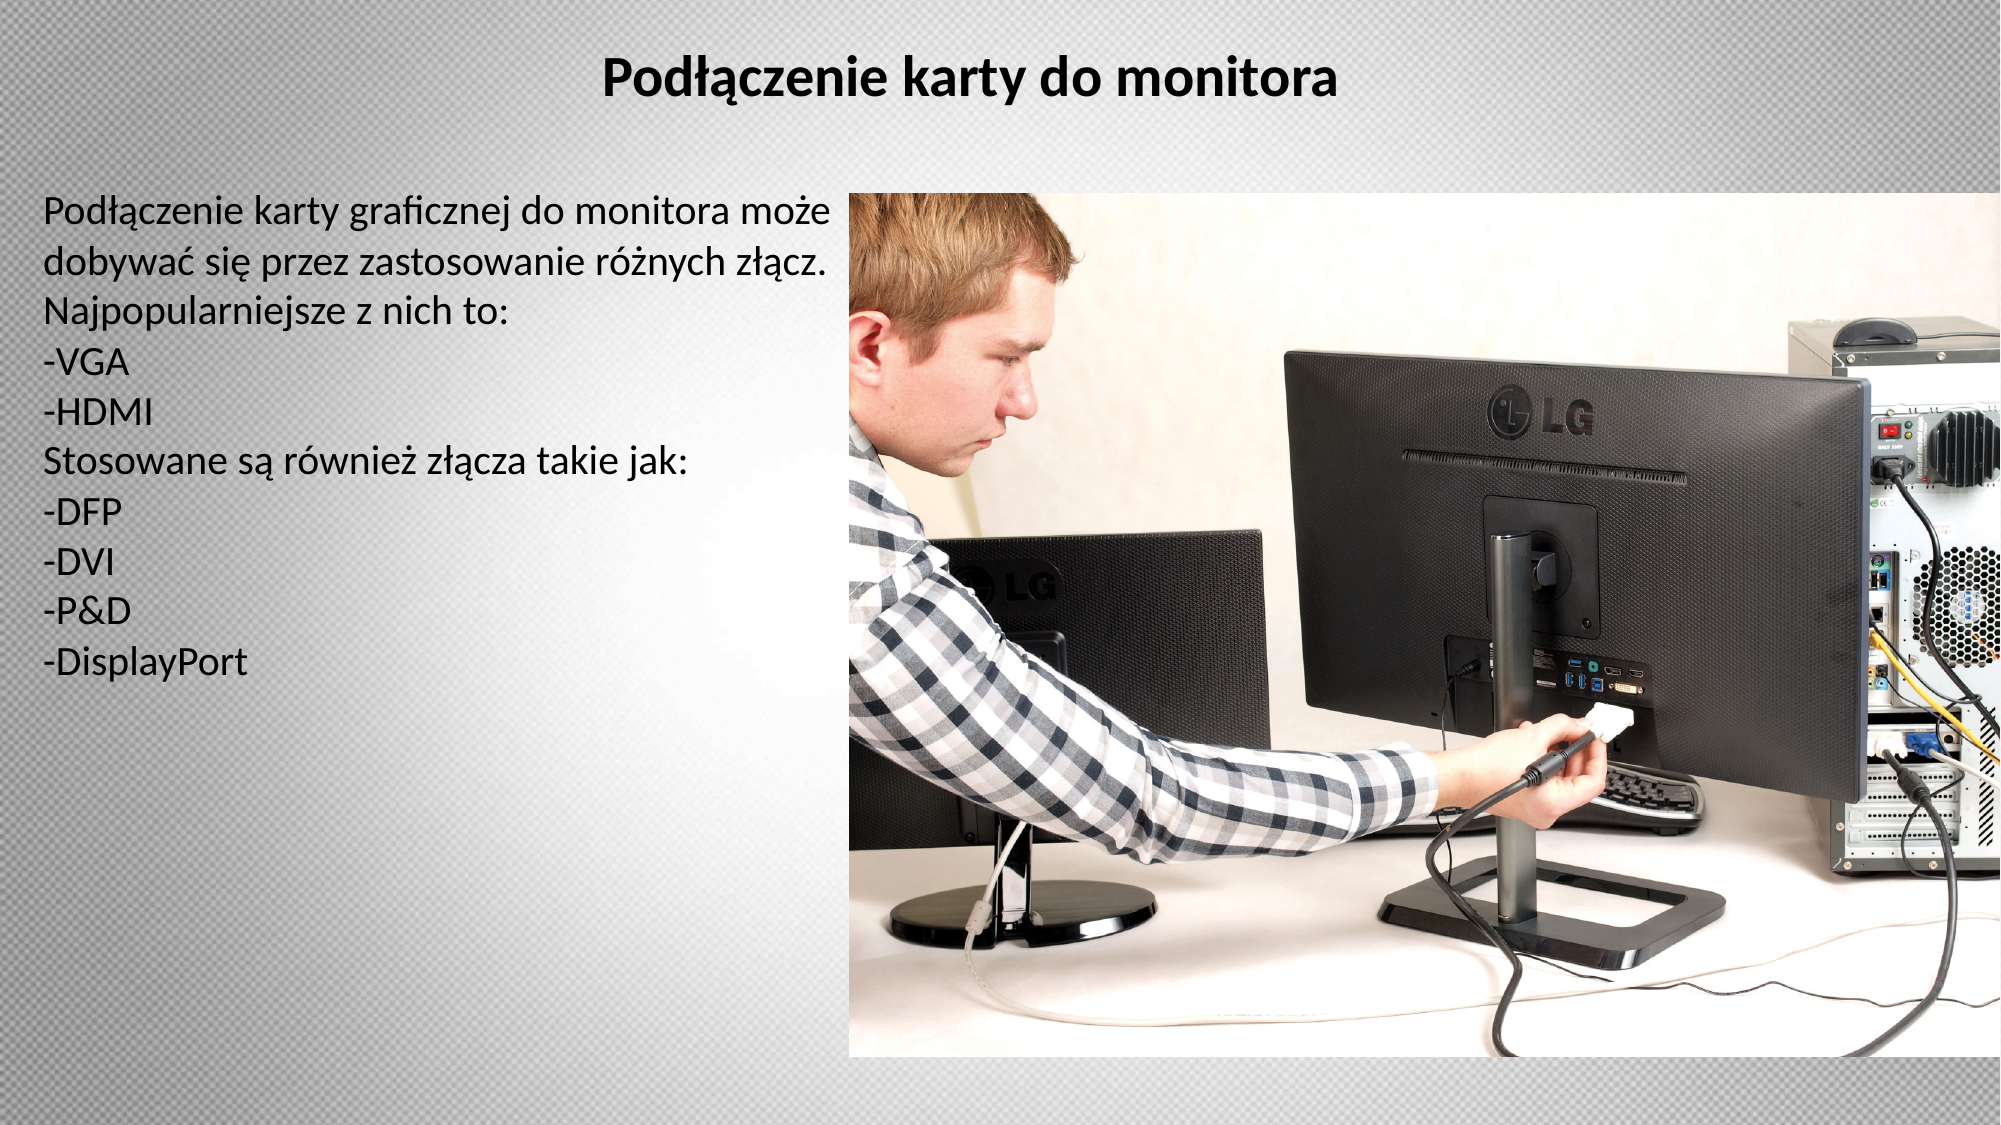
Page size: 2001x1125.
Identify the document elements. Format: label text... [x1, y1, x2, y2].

picture [0, 0, 2001, 1125]
text_box Podłączenie karty graficznej do monitora może dobywać się przez zastosowanie różnych złącz. Najpopularniejsze z nich to: -VGA -HDMI Stosowane są również złącza takie jak: -DFP -DVI -P&D -DisplayPort [28, 175, 929, 691]
text_box Podłączenie karty do monitora [587, 30, 1355, 116]
